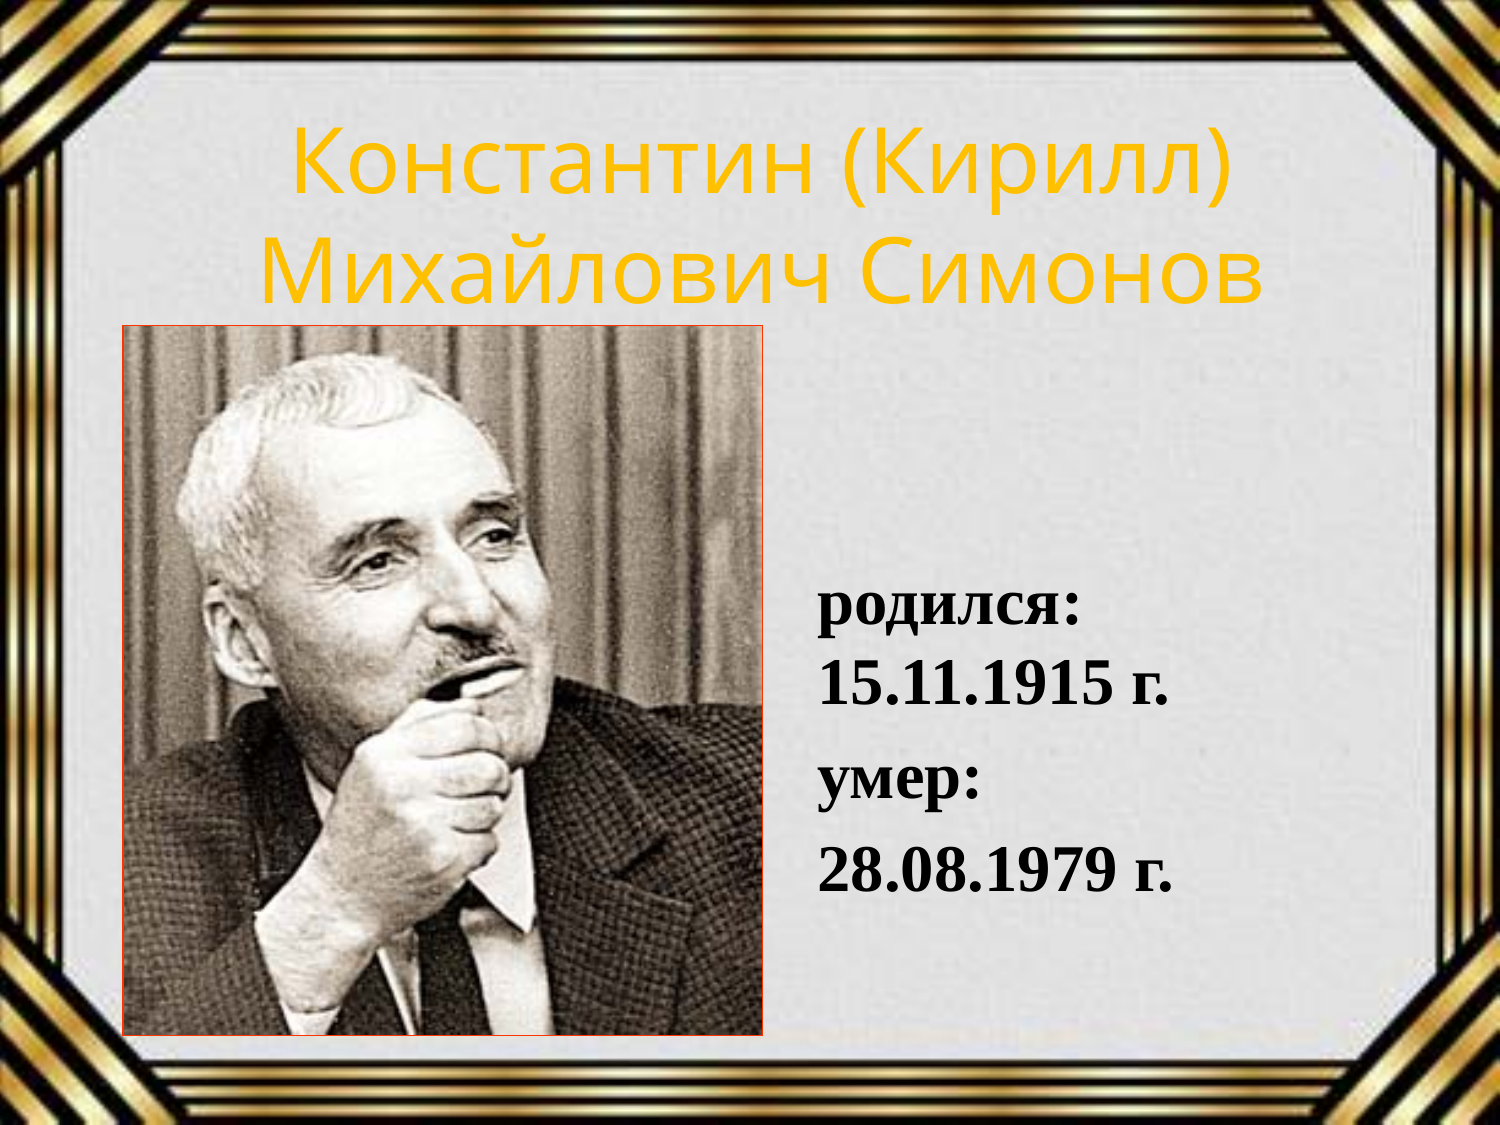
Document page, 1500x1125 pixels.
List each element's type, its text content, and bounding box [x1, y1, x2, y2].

subtitle родился: 15.11.1915 г. умер: 28.08.1979 г. [802, 550, 1400, 988]
picture [0, 0, 1500, 1125]
title Константин (Кирилл) Михайлович Симонов [123, 54, 1399, 480]
